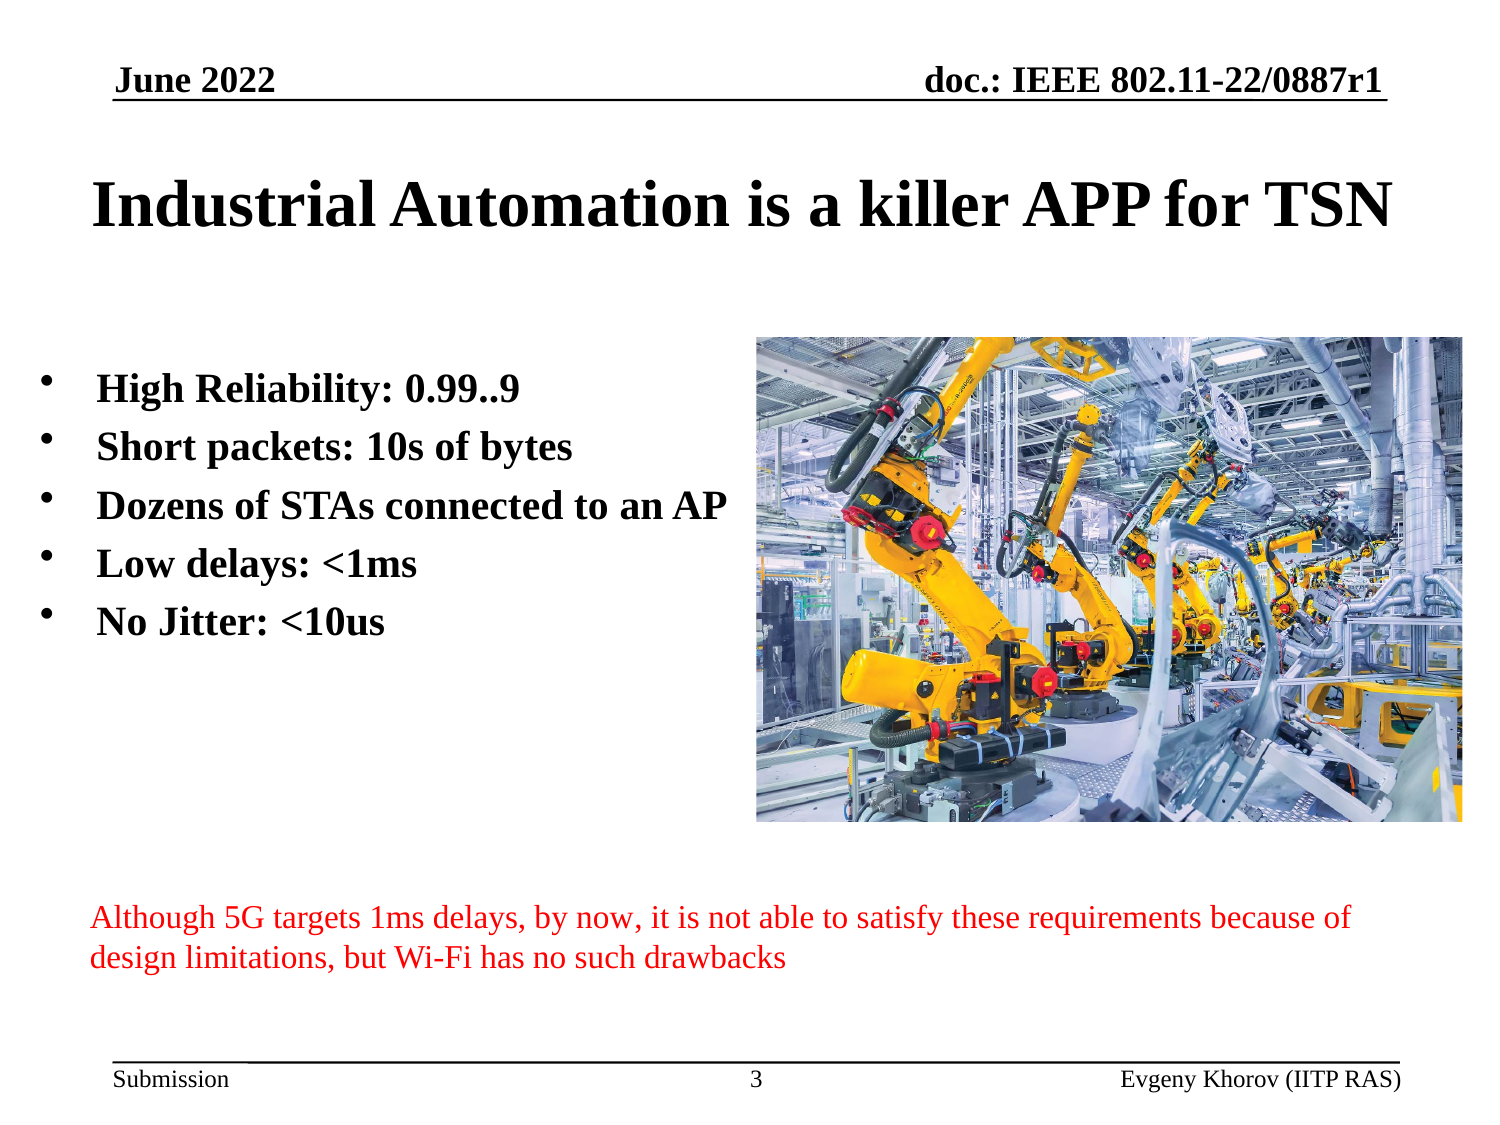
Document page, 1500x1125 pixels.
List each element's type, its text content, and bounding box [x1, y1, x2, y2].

text_box Although 5G targets 1ms delays, by now, it is not able to satisfy these requirements because of design limitations, but Wi-Fi has no such drawbacks [74, 887, 1425, 983]
list High Reliability: 0.99..9 Short packets: 10s of bytes Dozens of STAs connected to an AP Low delays: <1ms No Jitter: <10us [24, 352, 750, 726]
footer Evgeny Khorov (IITP RAS) [949, 1061, 1402, 1093]
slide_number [114, 54, 278, 101]
slide_number 3 [743, 1061, 770, 1093]
picture [755, 337, 1463, 823]
title Industrial Automation is a killer APP for TSN [62, 112, 1426, 288]
